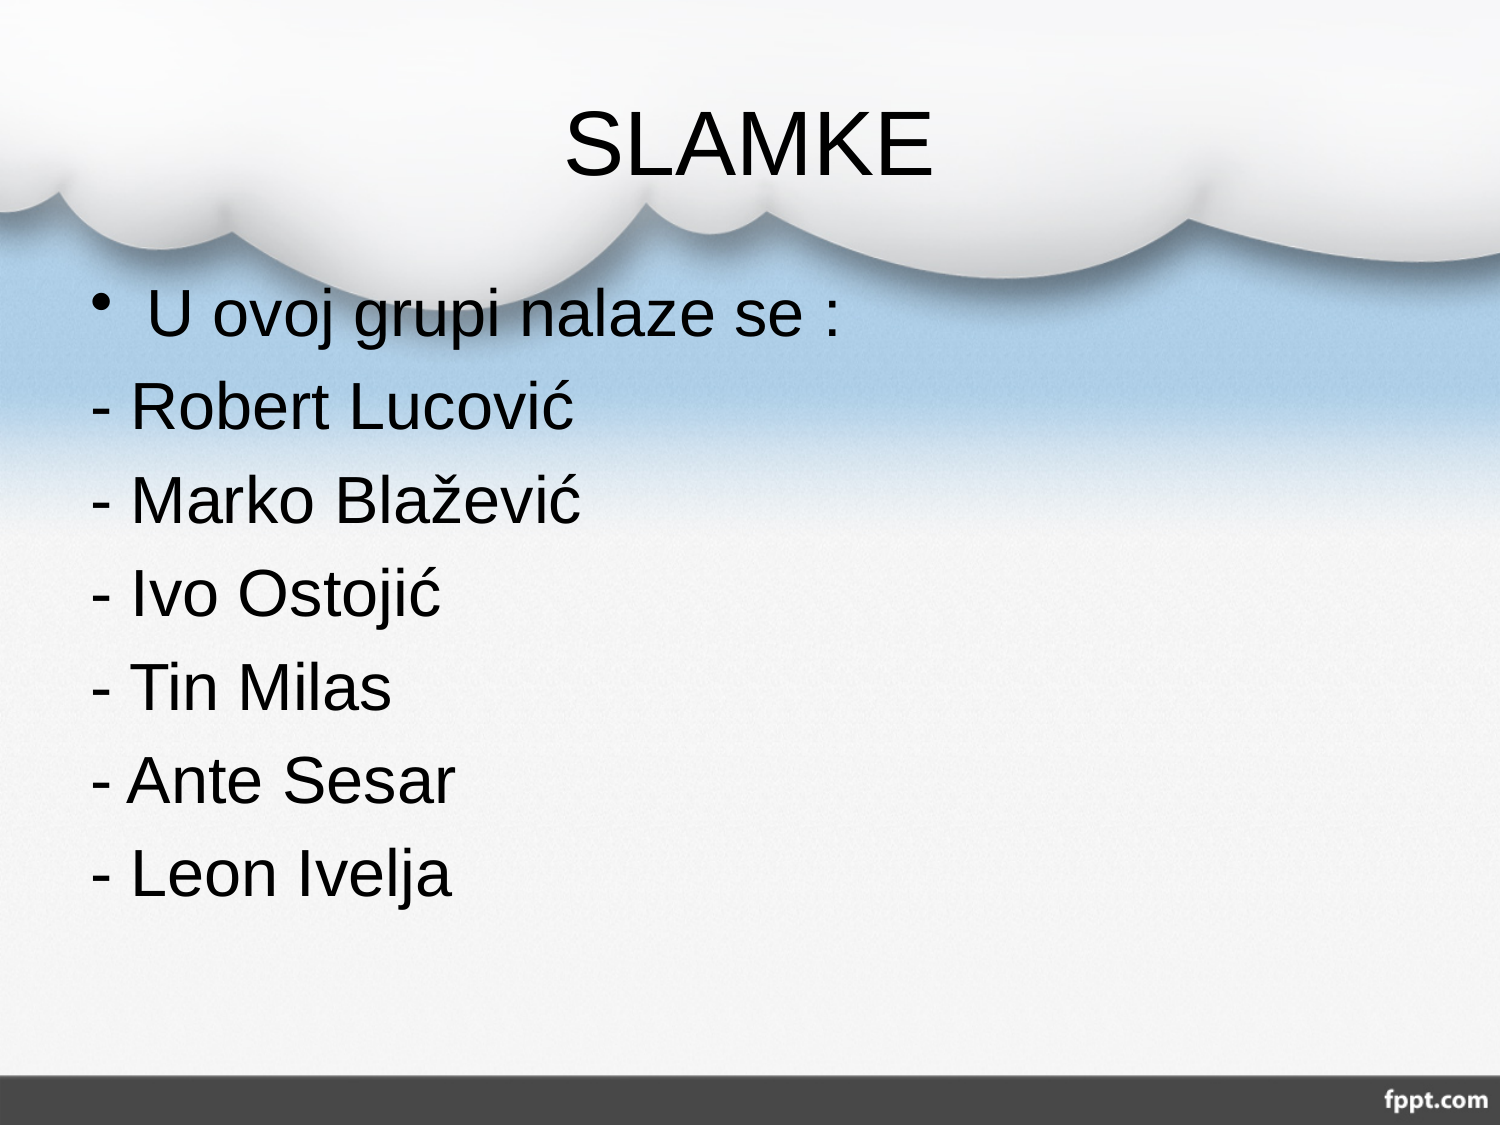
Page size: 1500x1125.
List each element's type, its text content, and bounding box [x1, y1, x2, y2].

picture [0, 0, 1500, 1125]
title SLAMKE [74, 44, 1426, 233]
list U ovoj grupi nalaze se : - Robert Lucović - Marko Blažević - Ivo Ostojić - Tin Milas - Ante Sesar - Leon Ivelja [74, 262, 1426, 1006]
